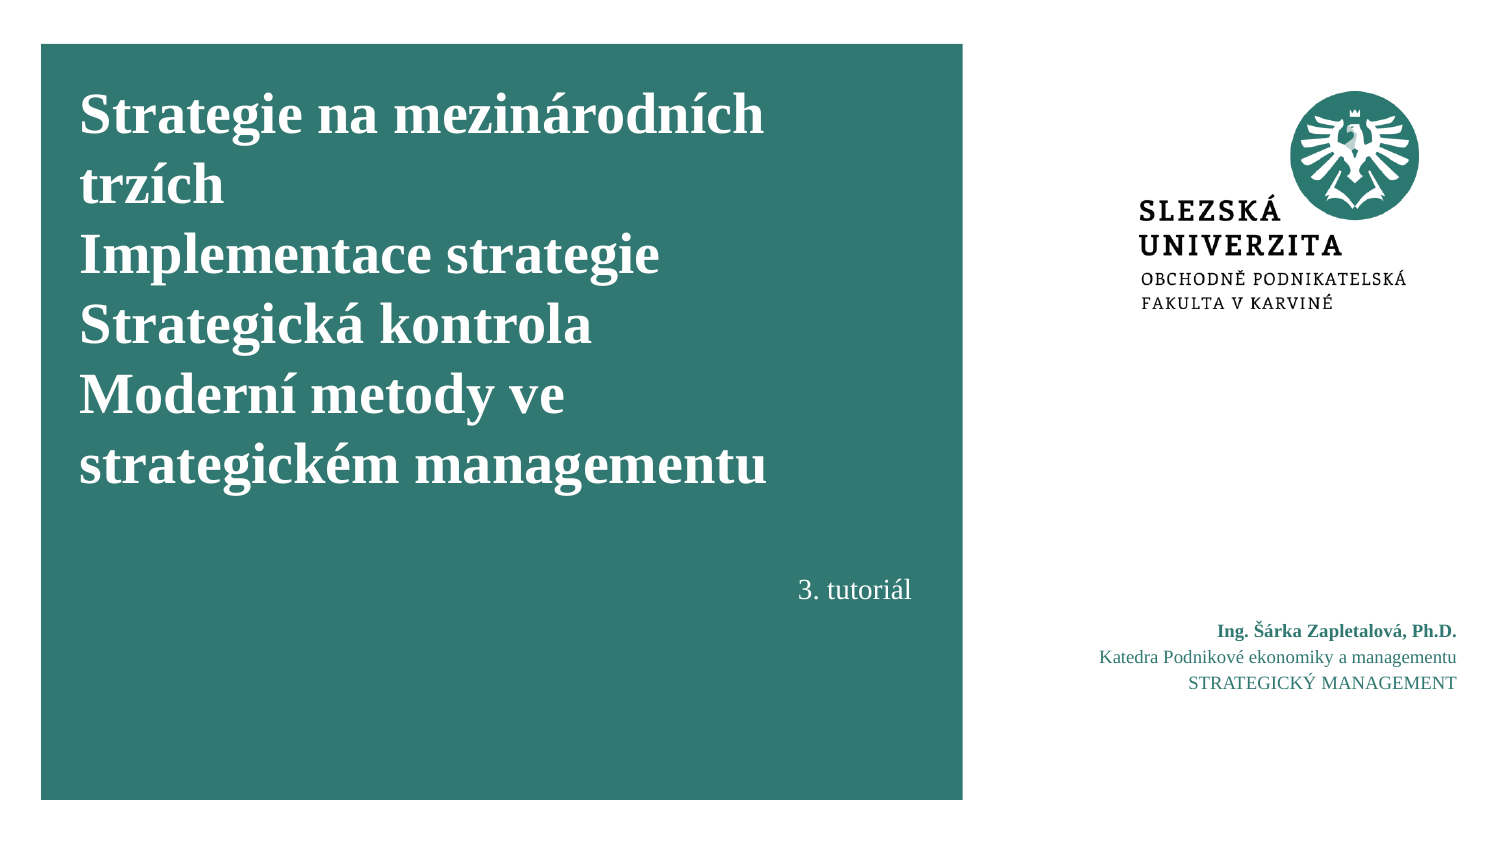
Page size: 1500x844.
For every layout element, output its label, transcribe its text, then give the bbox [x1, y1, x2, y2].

title Strategie na mezinárodních trzích Implementace strategie Strategická kontrola Moderní metody ve strategickém managementu [64, 67, 904, 422]
subtitle 3. tutoriál [289, 528, 928, 753]
picture [1139, 90, 1419, 309]
text_box Ing. Šárka Zapletalová, Ph.D. Katedra Podnikové ekonomiky a managementu STRATEGICKÝ MANAGEMENT [1080, 610, 1472, 800]
text_box [39, 42, 965, 802]
